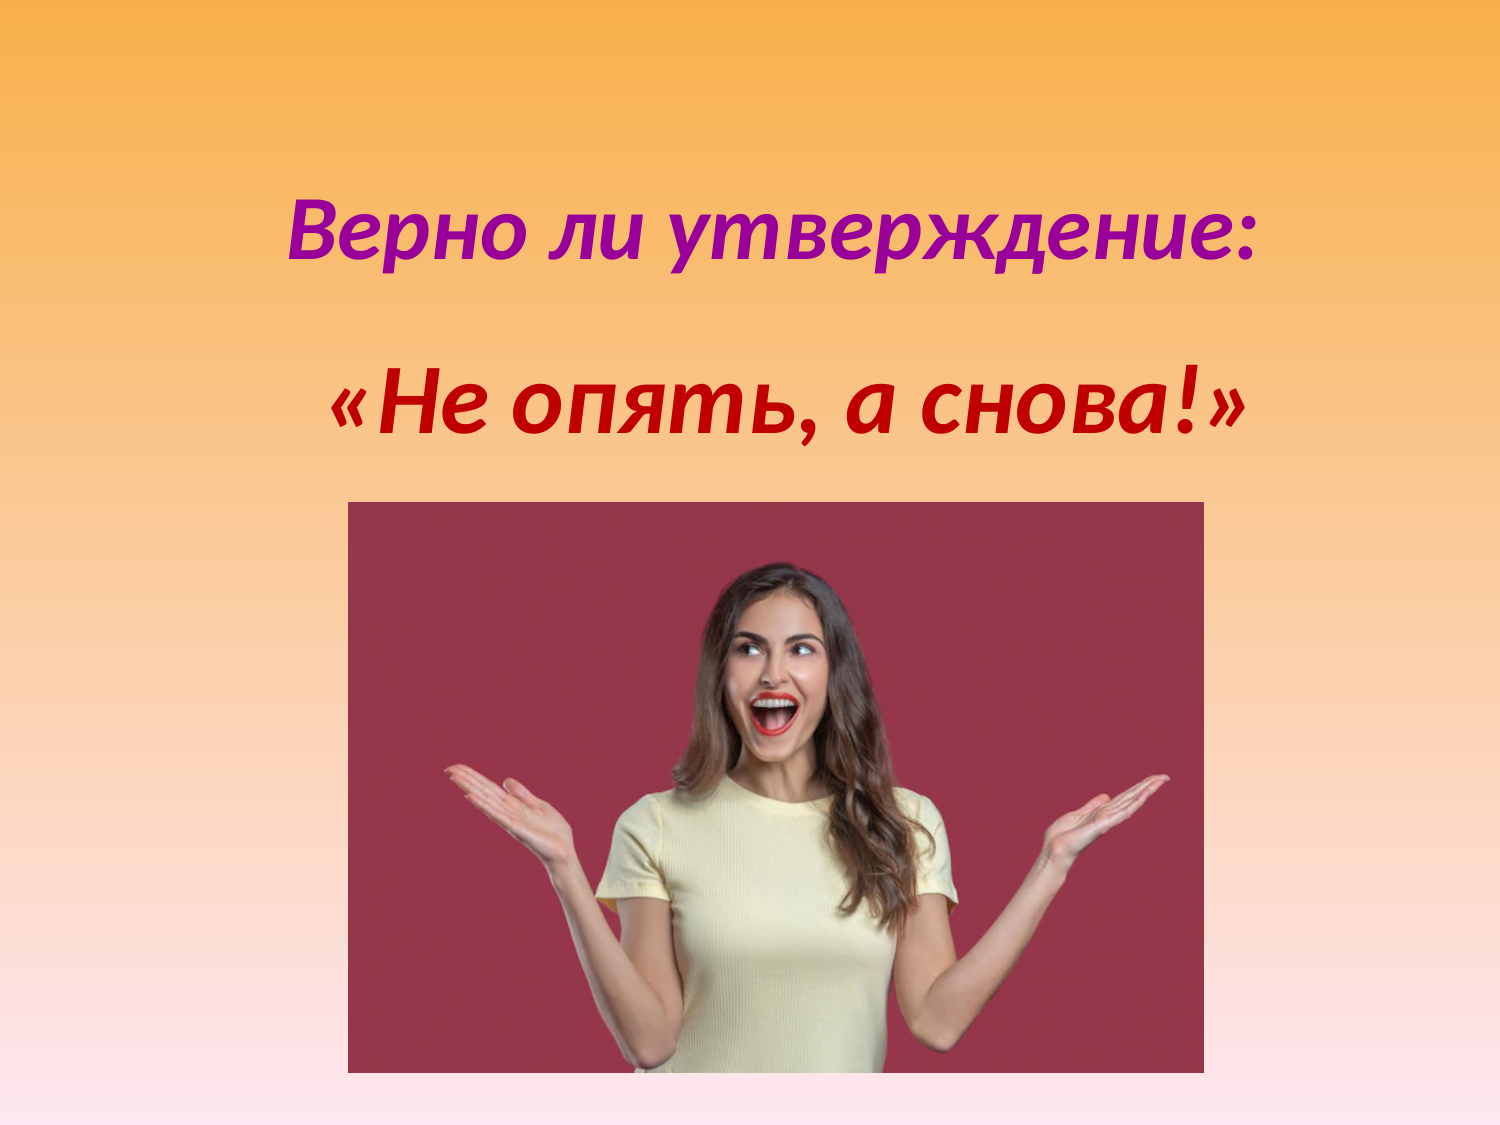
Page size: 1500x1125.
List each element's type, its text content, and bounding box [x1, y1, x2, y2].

subtitle «Не опять, а снова!» [265, 326, 1316, 614]
title Верно ли утверждение: [135, 101, 1411, 343]
picture [348, 502, 1204, 1073]
